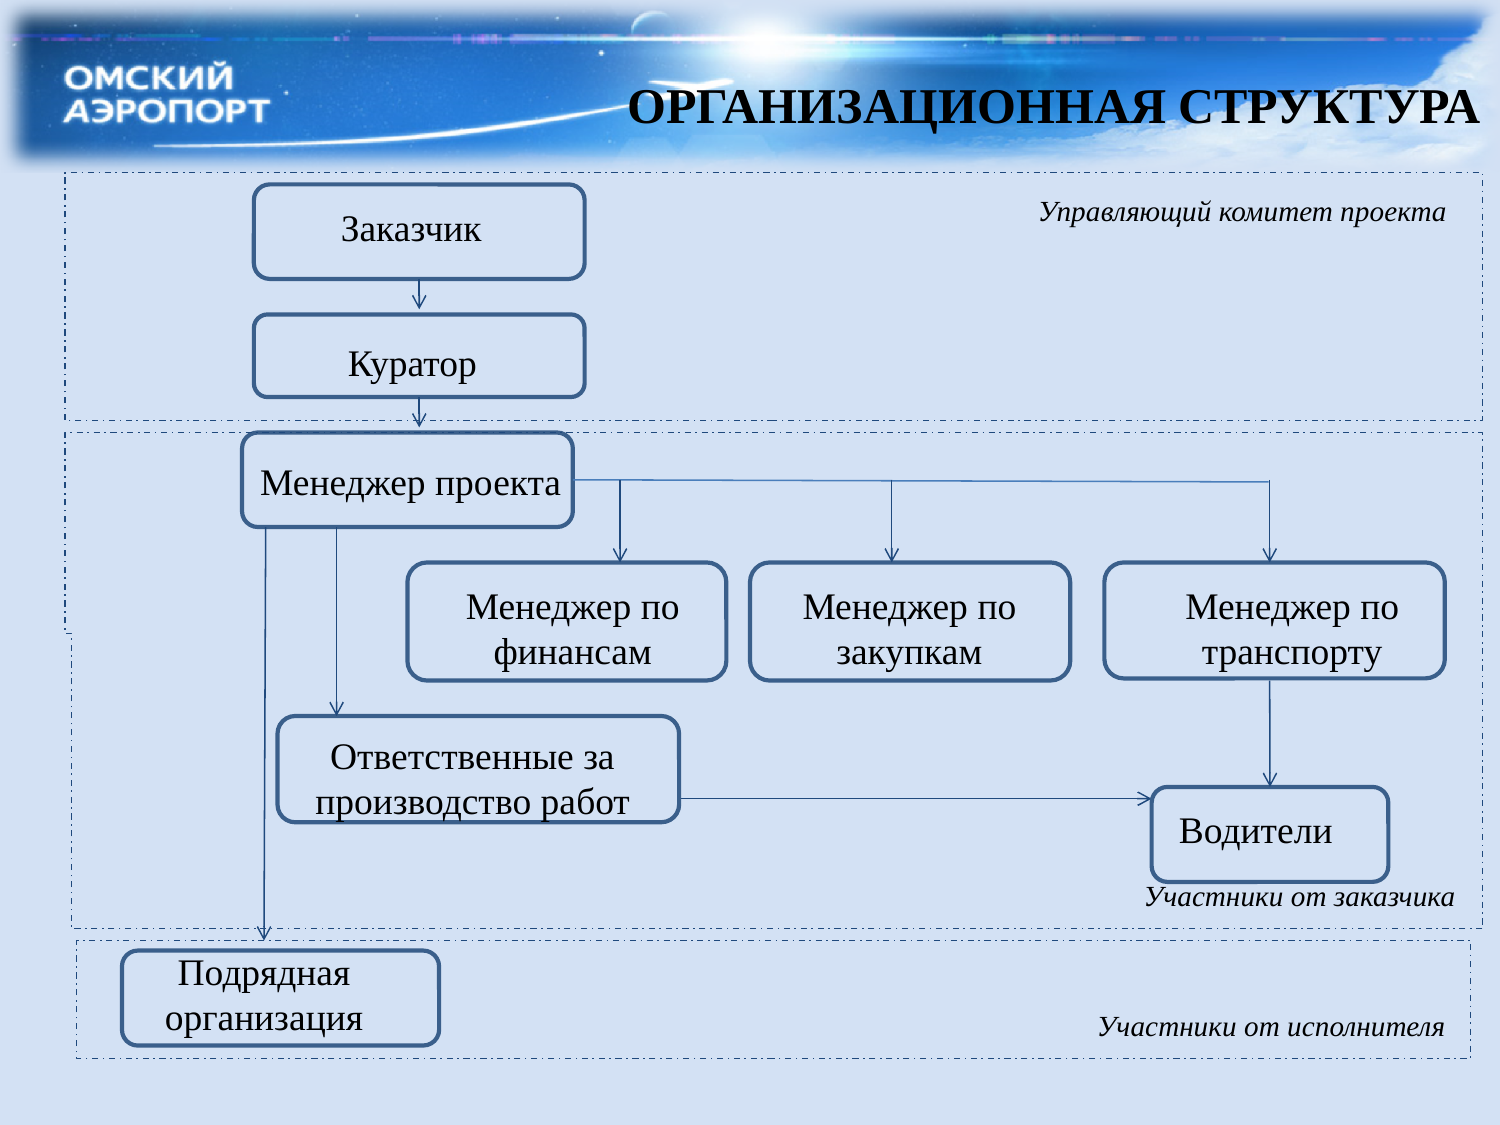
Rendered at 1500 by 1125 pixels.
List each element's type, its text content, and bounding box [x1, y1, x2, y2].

text_box [63, 181, 1484, 423]
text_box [572, 479, 619, 483]
text_box [63, 430, 1484, 931]
text_box Участники от заказчика [1128, 869, 1471, 920]
picture [0, 0, 1500, 173]
text_box [75, 938, 1473, 1061]
text_box Участники от исполнителя [1082, 999, 1461, 1050]
text_box Управляющий комитет проекта [1023, 184, 1463, 235]
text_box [892, 479, 1269, 483]
text_box Подрядная организация [88, 940, 440, 1046]
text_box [621, 479, 891, 483]
